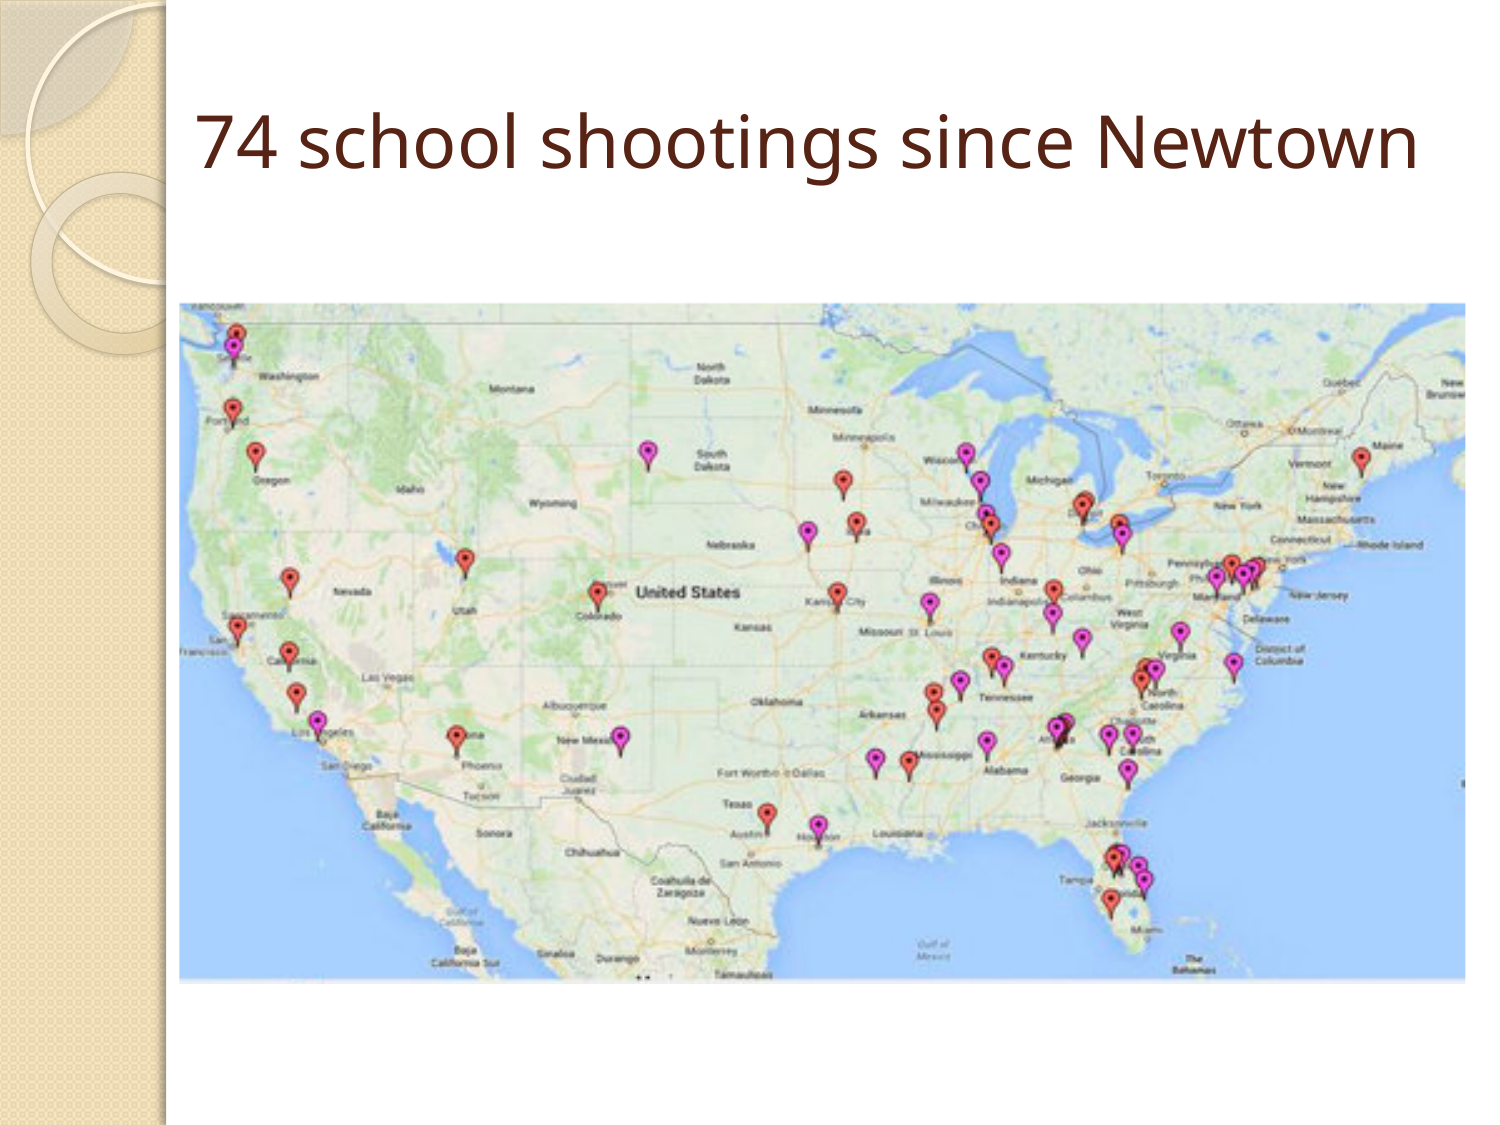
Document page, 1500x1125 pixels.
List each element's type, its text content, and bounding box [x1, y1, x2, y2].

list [179, 292, 1466, 985]
title 74 school shootings since Newtown [179, 45, 1466, 233]
